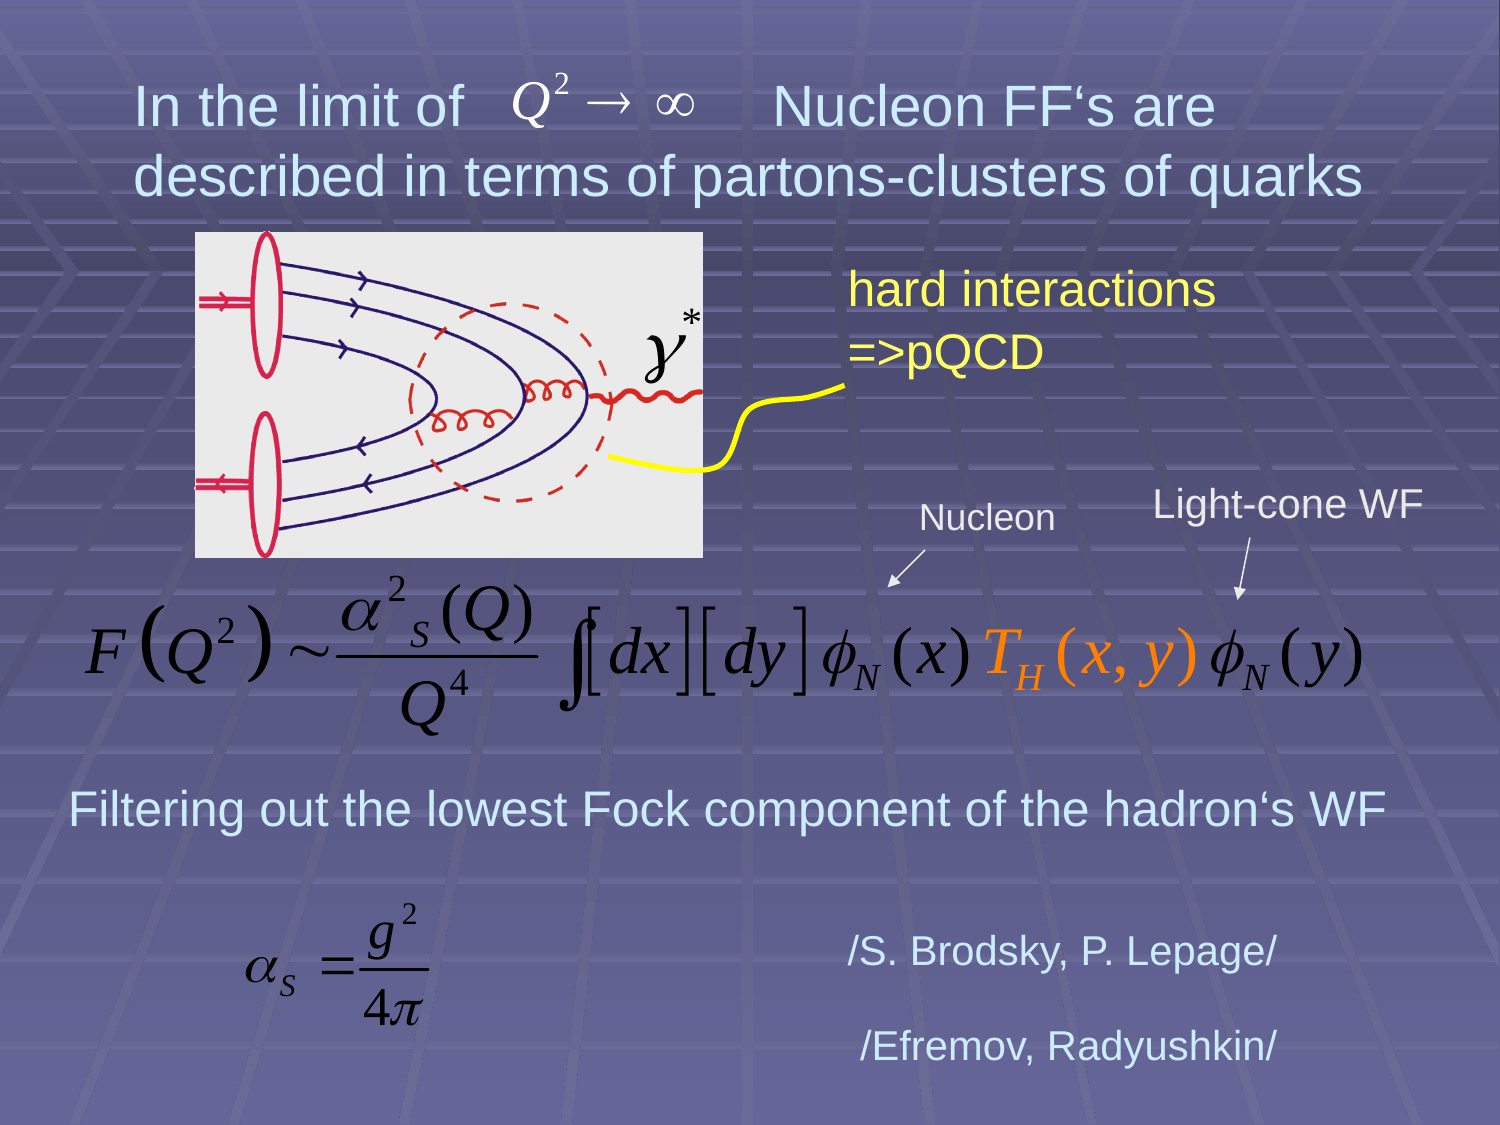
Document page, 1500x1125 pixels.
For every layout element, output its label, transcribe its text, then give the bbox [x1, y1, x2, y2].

title In the limit of Nucleon FF‘s are described in terms of partons-clusters of quarks [74, 44, 1425, 233]
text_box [237, 887, 438, 1038]
text_box Light-cone WF [1137, 474, 1450, 538]
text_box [73, 556, 1377, 751]
text_box /S. Brodsky, P. Lepage/ [832, 904, 1317, 993]
text_box hard interactions =>pQCD [832, 255, 1294, 409]
text_box /Efremov, Radyushkin/ [787, 999, 1350, 1088]
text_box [631, 290, 717, 400]
text_box [708, 385, 845, 470]
picture [194, 231, 703, 559]
text_box Filtering out the lowest Fock component of the hadron‘s WF [53, 750, 1436, 863]
list Nucleon [903, 479, 1154, 555]
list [503, 58, 705, 143]
